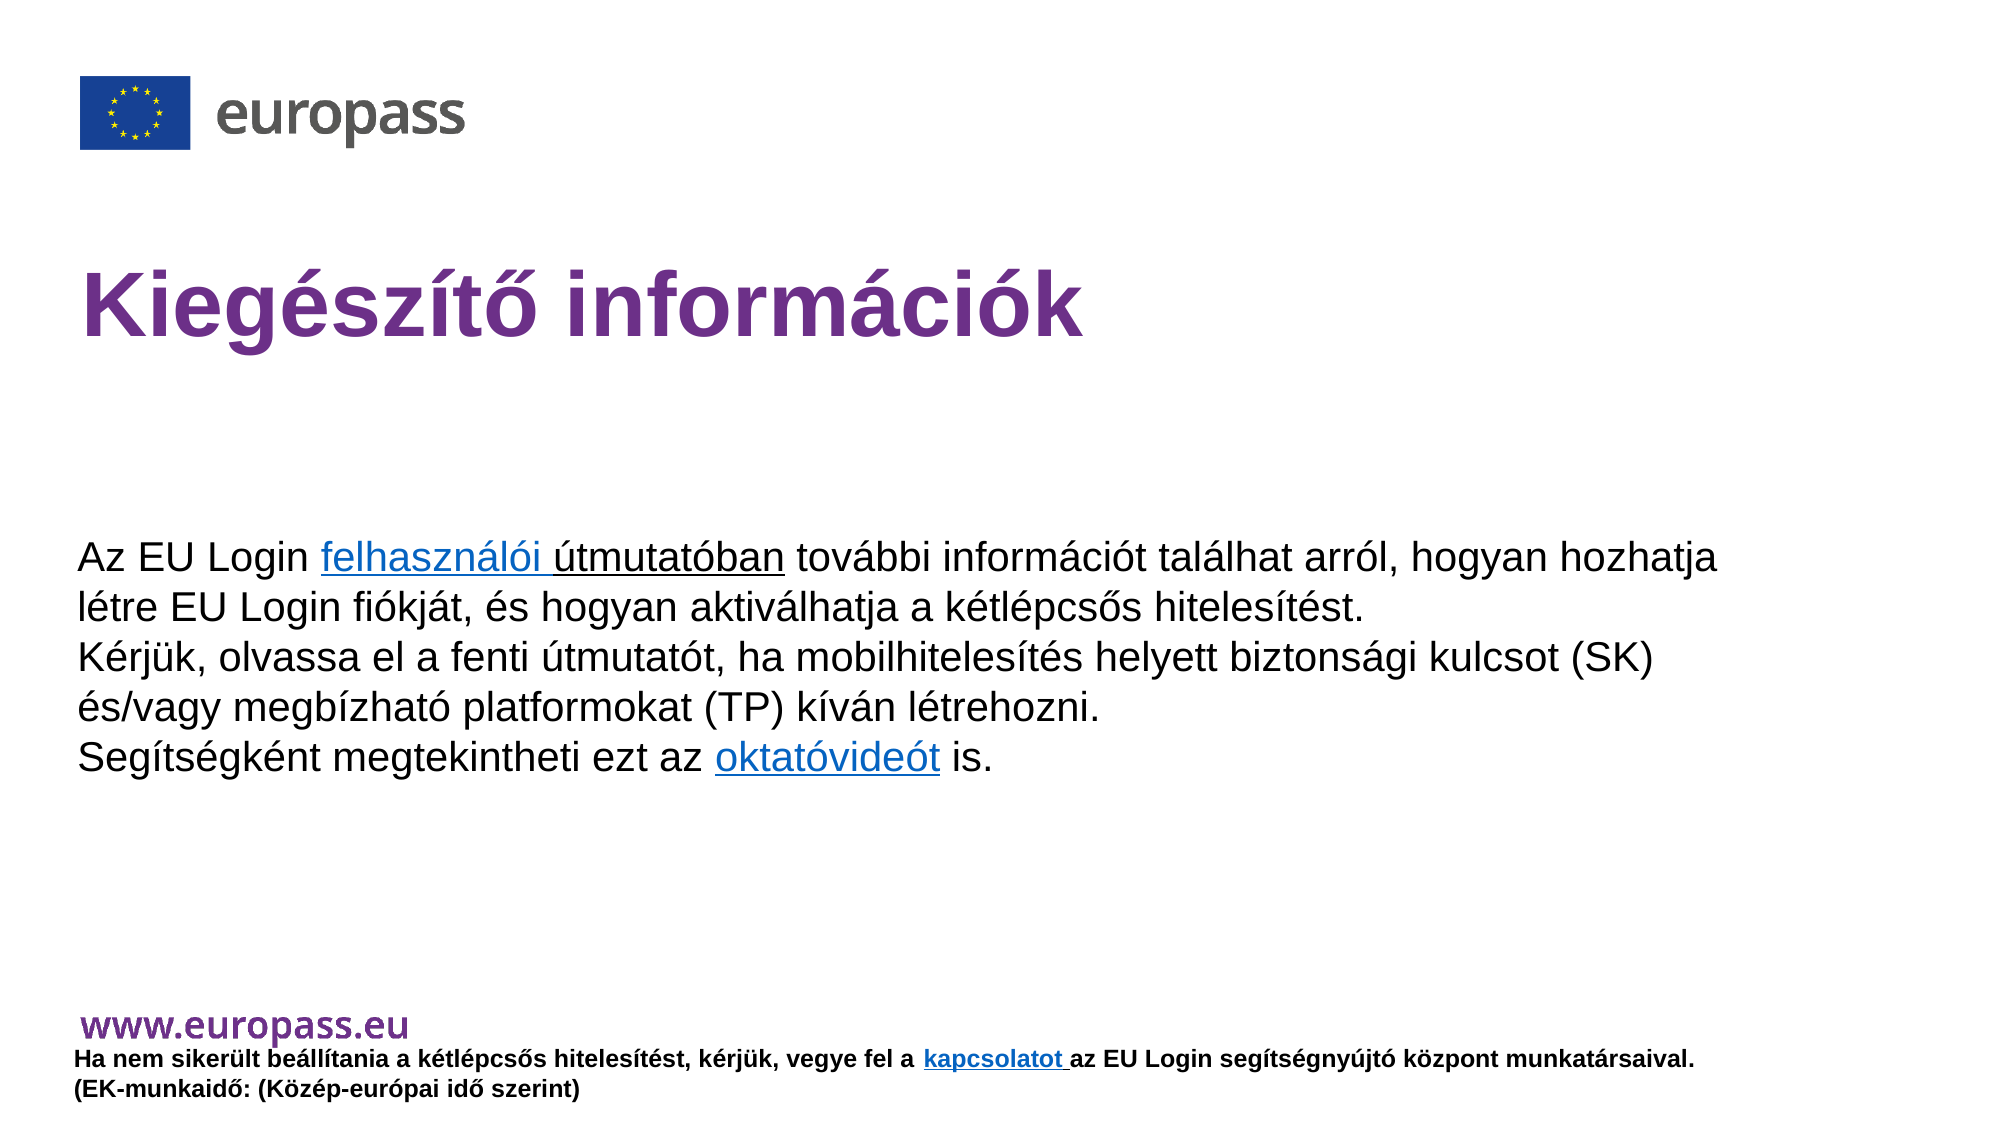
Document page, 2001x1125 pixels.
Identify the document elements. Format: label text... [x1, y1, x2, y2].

text_box Ha nem sikerült beállítania a kétlépcsős hitelesítést, kérjük, vegye fel a kapcsolatot az EU Login segítségnyújtó központ munkatársaival. (EK-munkaidő: (Közép-európai idő szerint) [59, 1034, 1941, 1125]
picture [8, 0, 536, 261]
subtitle Az EU Login felhasználói útmutatóban további információt találhat arról, hogyan hozhatja létre EU Login fiókját, és hogyan aktiválhatja a kétlépcsős hitelesítést. Kérjük, olvassa el a fenti útmutatót, ha mobilhitelesítés helyett biztonsági kulcsot (SK) és/vagy megbízható platformokat (TP) kíván létrehozni. Segítségként megtekintheti ezt az oktatóvideót is. [62, 522, 1792, 1000]
title Kiegészítő információk [66, 208, 1792, 406]
picture [75, 1004, 414, 1034]
